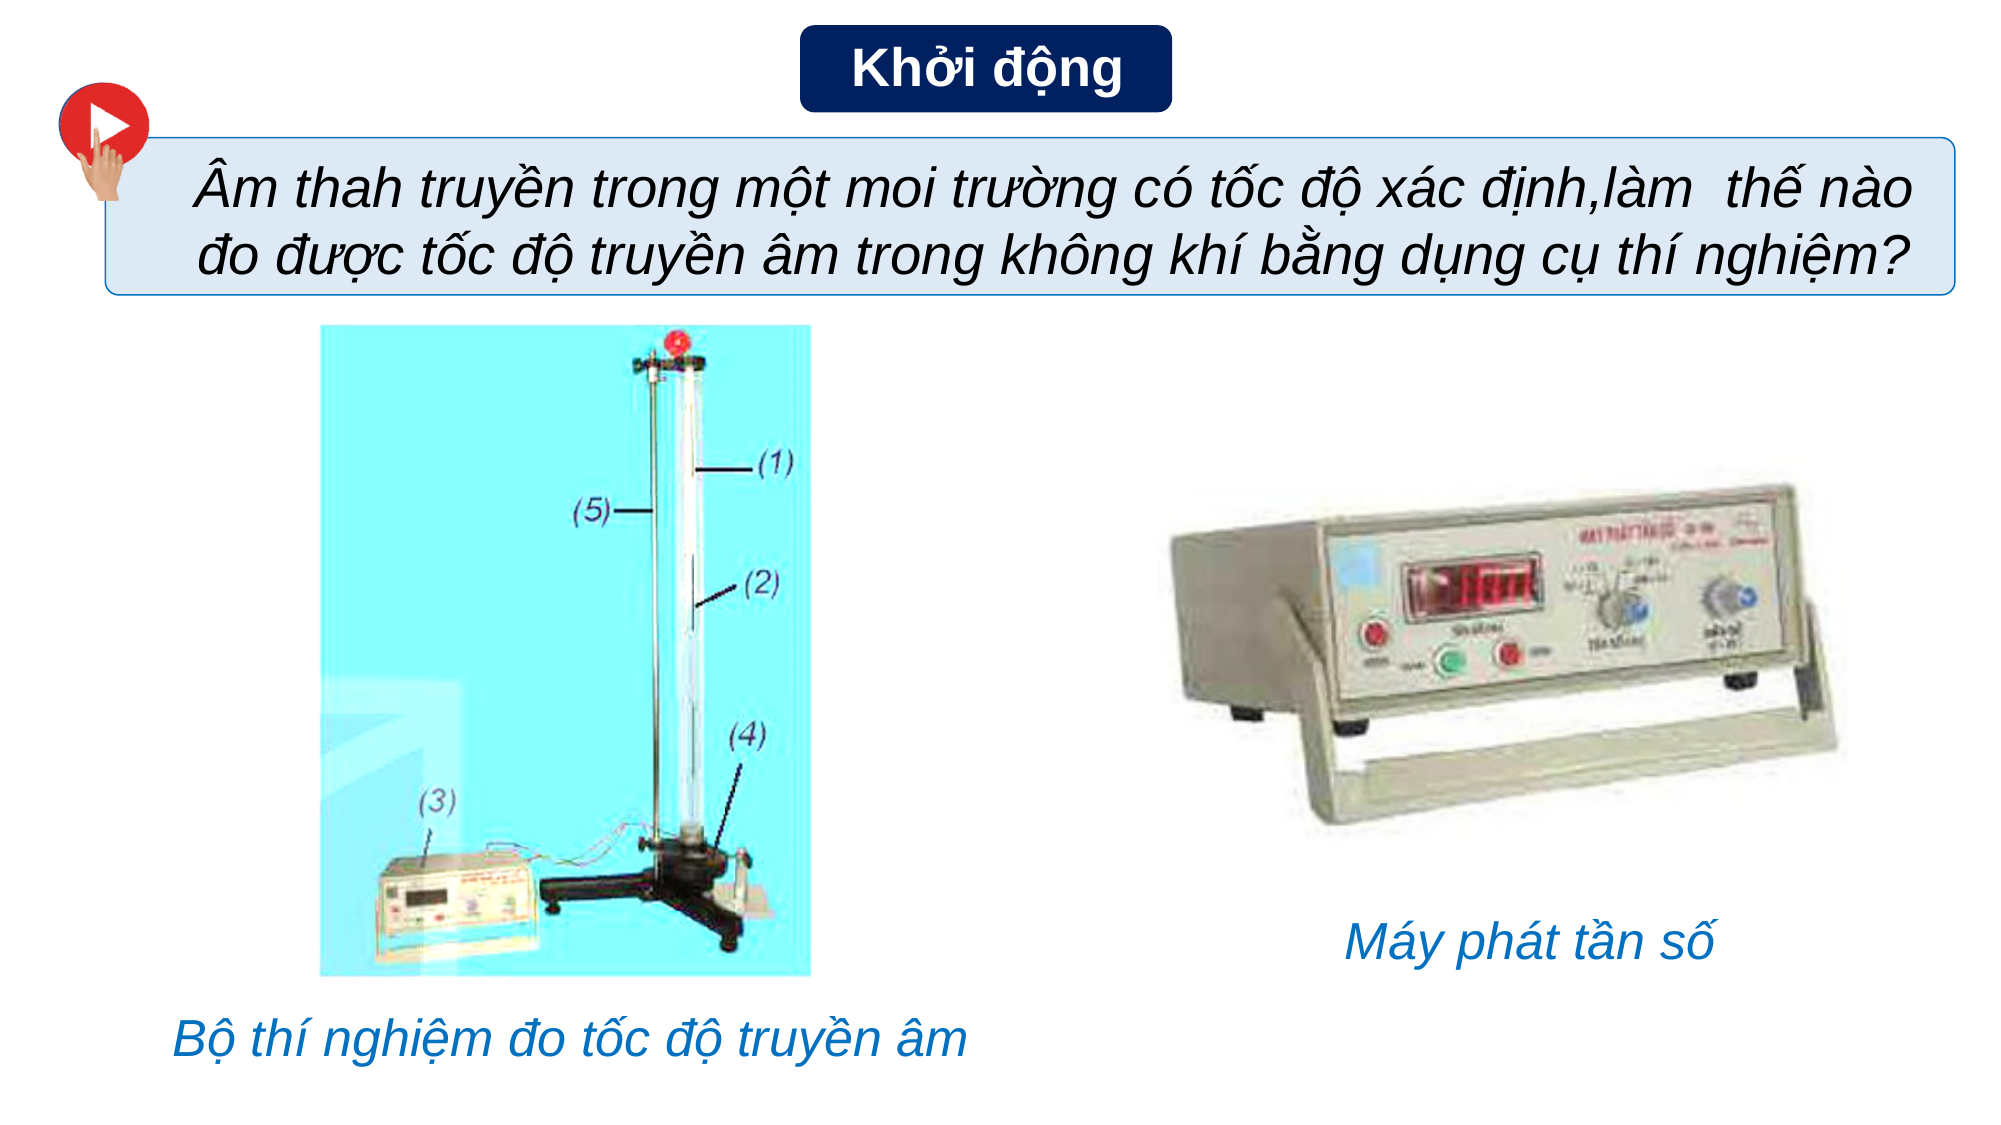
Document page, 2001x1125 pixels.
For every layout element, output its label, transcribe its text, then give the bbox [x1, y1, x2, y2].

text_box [799, 24, 1173, 113]
text_box Bộ thí nghiệm đo tốc độ truyền âm [144, 996, 998, 1075]
text_box Âm thah truyền trong một moi trường có tốc độ xác định,làm thế nào đo được tốc độ truyền âm trong không khí bằng dụng cụ thí nghiệm? [153, 143, 1955, 294]
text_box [57, 80, 153, 201]
text_box Máy phát tần số [1229, 899, 1832, 978]
text_box [158, 137, 1953, 143]
picture [1157, 454, 1903, 855]
picture [287, 312, 838, 997]
text_box [105, 208, 1947, 295]
